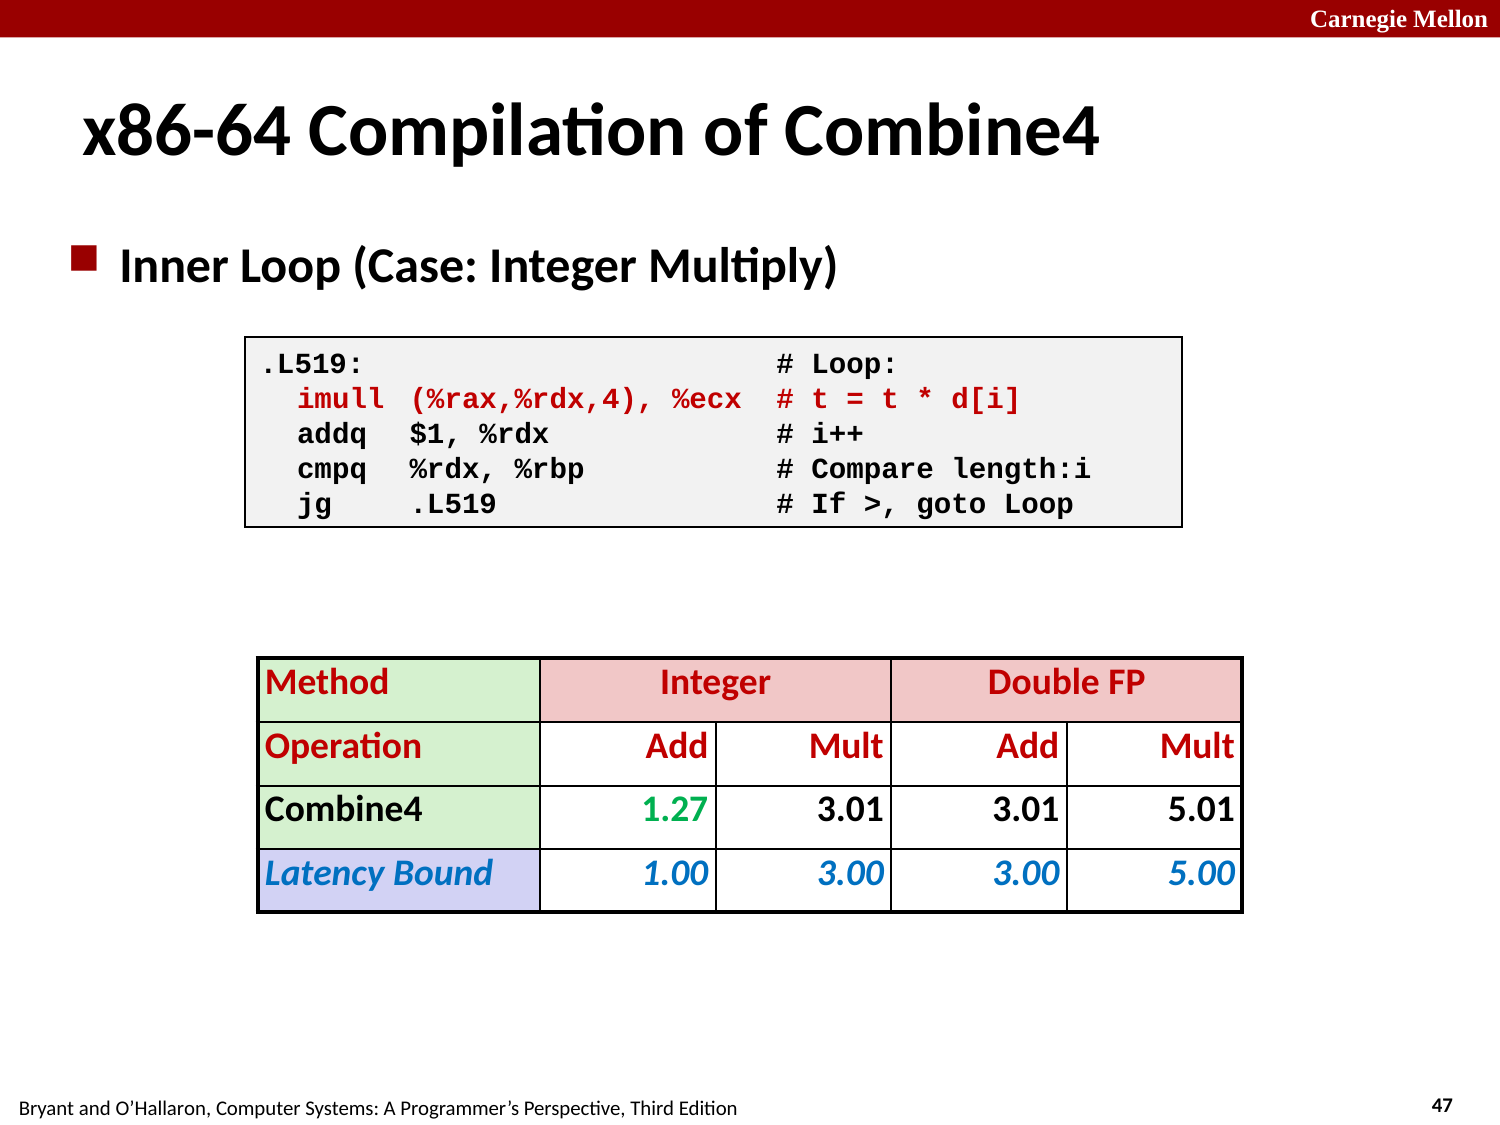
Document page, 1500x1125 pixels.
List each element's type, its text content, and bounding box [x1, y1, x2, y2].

table_header Method [260, 660, 539, 721]
table_cell Mult [717, 723, 890, 785]
title x86-64 Compilation of Combine4 [66, 62, 1313, 188]
text_box .L519: # Loop: imull (%rax,%rdx,4), %ecx # t = t * d[i] addq $1, %rdx # i++ cmpq %rdx, %rbp # Compare length:i jg .L519 # If >, goto Loop [244, 337, 1183, 527]
table_cell Combine4 [260, 787, 539, 848]
table_header Double FP [892, 660, 1240, 721]
table_cell Operation [260, 723, 539, 785]
table_cell 5.00 [1068, 850, 1240, 910]
table_cell 5.01 [1068, 787, 1240, 848]
table_cell 1.00 [541, 850, 715, 910]
table_cell 3.00 [717, 850, 890, 910]
table_cell 3.01 [717, 787, 890, 848]
table_cell 1.27 [541, 787, 715, 848]
table_cell 3.00 [892, 850, 1066, 910]
table_cell Mult [1068, 723, 1240, 785]
table_cell Add [892, 723, 1066, 785]
table_cell Latency Bound [260, 850, 539, 910]
list Inner Loop (Case: Integer Multiply) [57, 224, 1412, 338]
table_header Integer [541, 660, 890, 721]
table_cell 3.01 [892, 787, 1066, 848]
table_cell Add [541, 723, 715, 785]
